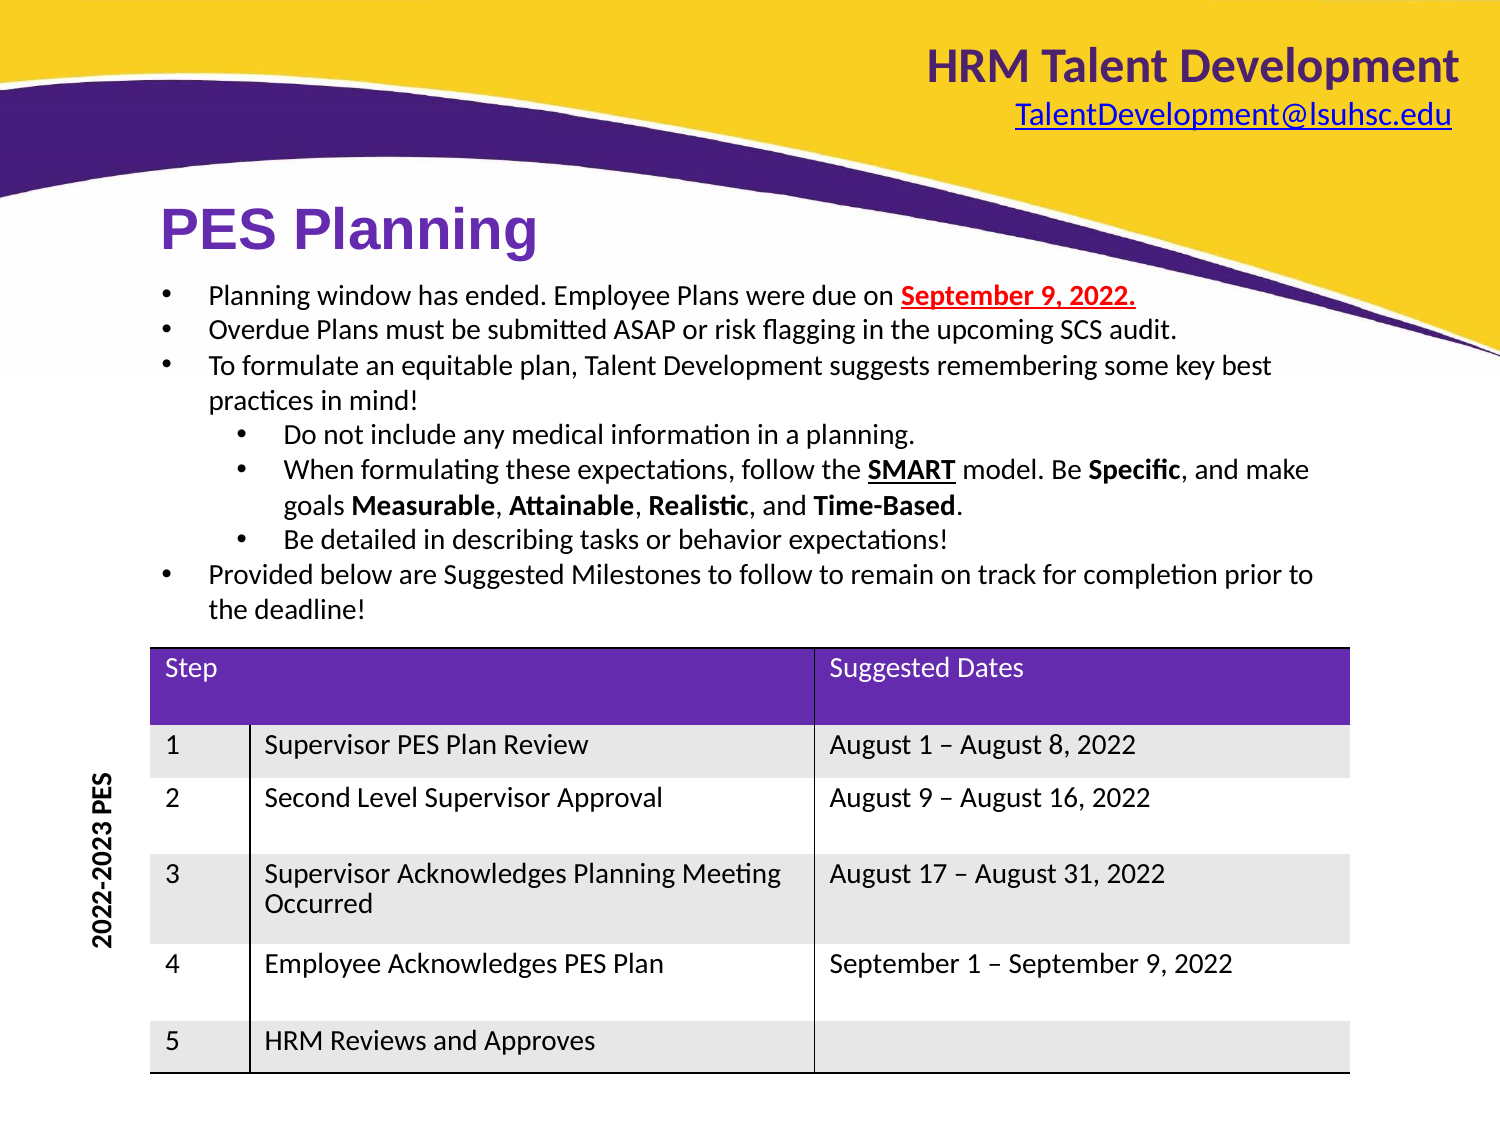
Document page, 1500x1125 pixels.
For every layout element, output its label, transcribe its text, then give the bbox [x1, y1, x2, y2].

table_cell 5 [150, 1021, 249, 1072]
text_box 2022-2023 PES [74, 725, 125, 997]
list PES Planning [0, 191, 1100, 262]
table_cell 4 [150, 944, 249, 1021]
table_cell August 17 – August 31, 2022 [815, 854, 1350, 944]
table_cell August 1 – August 8, 2022 [815, 725, 1350, 778]
table_header Suggested Dates [815, 649, 1350, 725]
table_cell Supervisor PES Plan Review [251, 725, 814, 778]
table_header Step [150, 649, 250, 725]
table_cell Second Level Supervisor Approval [251, 778, 814, 854]
table_cell Employee Acknowledges PES Plan [251, 944, 814, 1021]
table_header [250, 649, 814, 725]
title [47, 20, 1453, 152]
picture [0, 0, 1500, 372]
table_cell September 1 – September 9, 2022 [815, 944, 1350, 1021]
table_cell HRM Reviews and Approves [251, 1021, 814, 1072]
table_cell 3 [150, 854, 249, 944]
table_cell Supervisor Acknowledges Planning Meeting Occurred [251, 854, 814, 944]
table_cell [815, 1021, 1350, 1072]
table_cell 1 [150, 725, 249, 778]
text_box HRM Talent Development TalentDevelopment@lsuhsc.edu [887, 24, 1475, 163]
table_cell August 9 – August 16, 2022 [815, 778, 1350, 854]
text_box Planning window has ended. Employee Plans were due on September 9, 2022. Overdue Plans must be submitted ASAP or risk flagging in the upcoming SCS audit. To formulate an equitable plan, Talent Development suggests remembering some key best practices in mind! Do not include any medical information in a planning. When formulating these expectations, follow the SMART model. Be Specific, and make goals Measurable, Attainable, Realistic, and Time-Based. Be detailed in describing tasks or behavior expectations! Provided below are Suggested Milestones to follow to remain on track for completion prior to the deadline! [146, 268, 1347, 633]
table_cell 2 [150, 778, 249, 854]
